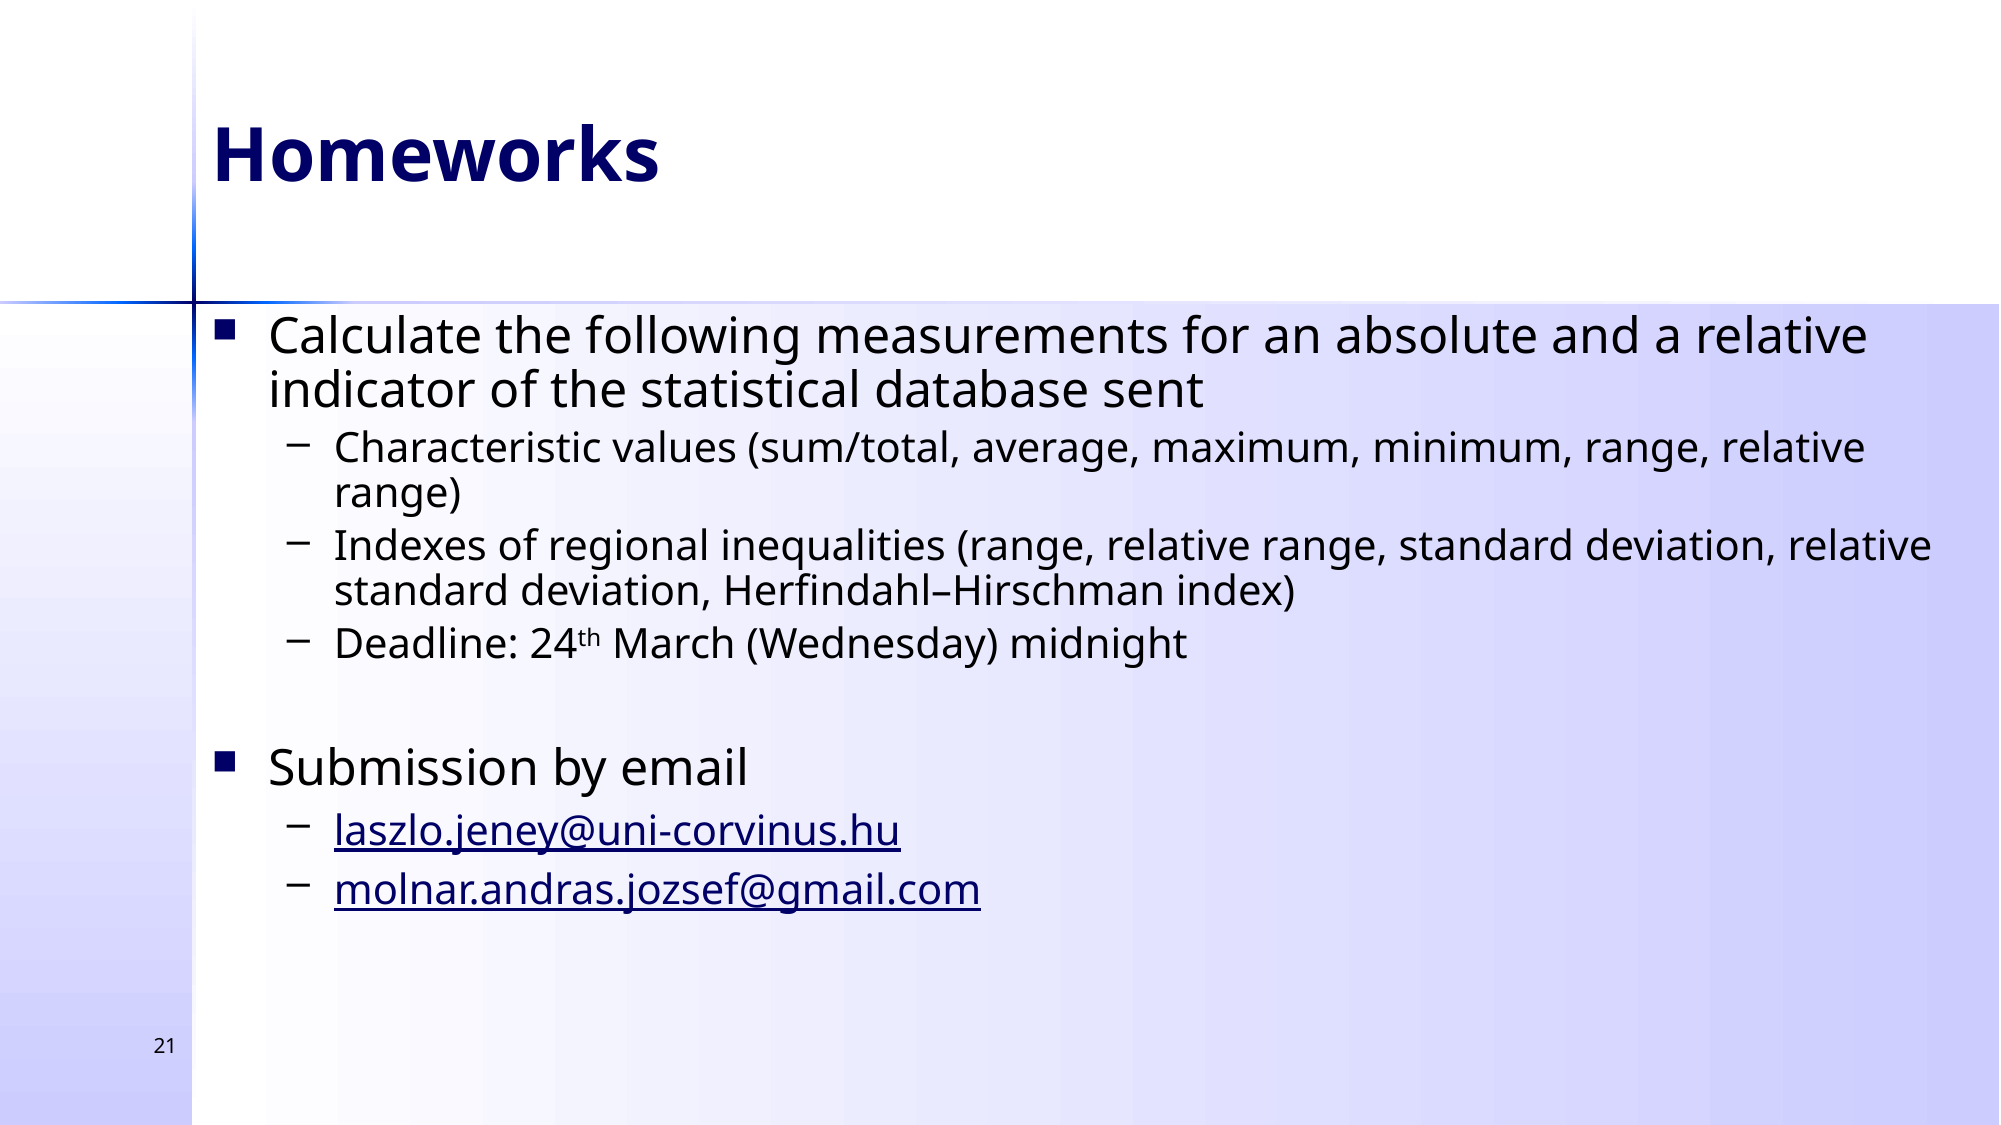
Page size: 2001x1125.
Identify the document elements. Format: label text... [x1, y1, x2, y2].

text_box 21 [0, 1024, 192, 1100]
title Homeworks [196, 0, 2000, 302]
list Calculate the following measurements for an absolute and a relative indicator of the statistical database sent Characteristic values (sum/total, average, maximum, minimum, range, relative range) Indexes of regional inequalities (range, relative range, standard deviation, relative standard deviation, Herfindahl–Hirschman index) Deadline: 24th March (Wednesday) midnight Submission by email laszlo.jeney@uni-corvinus.hu molnar.andras.jozsef@gmail.com [196, 302, 2000, 1125]
